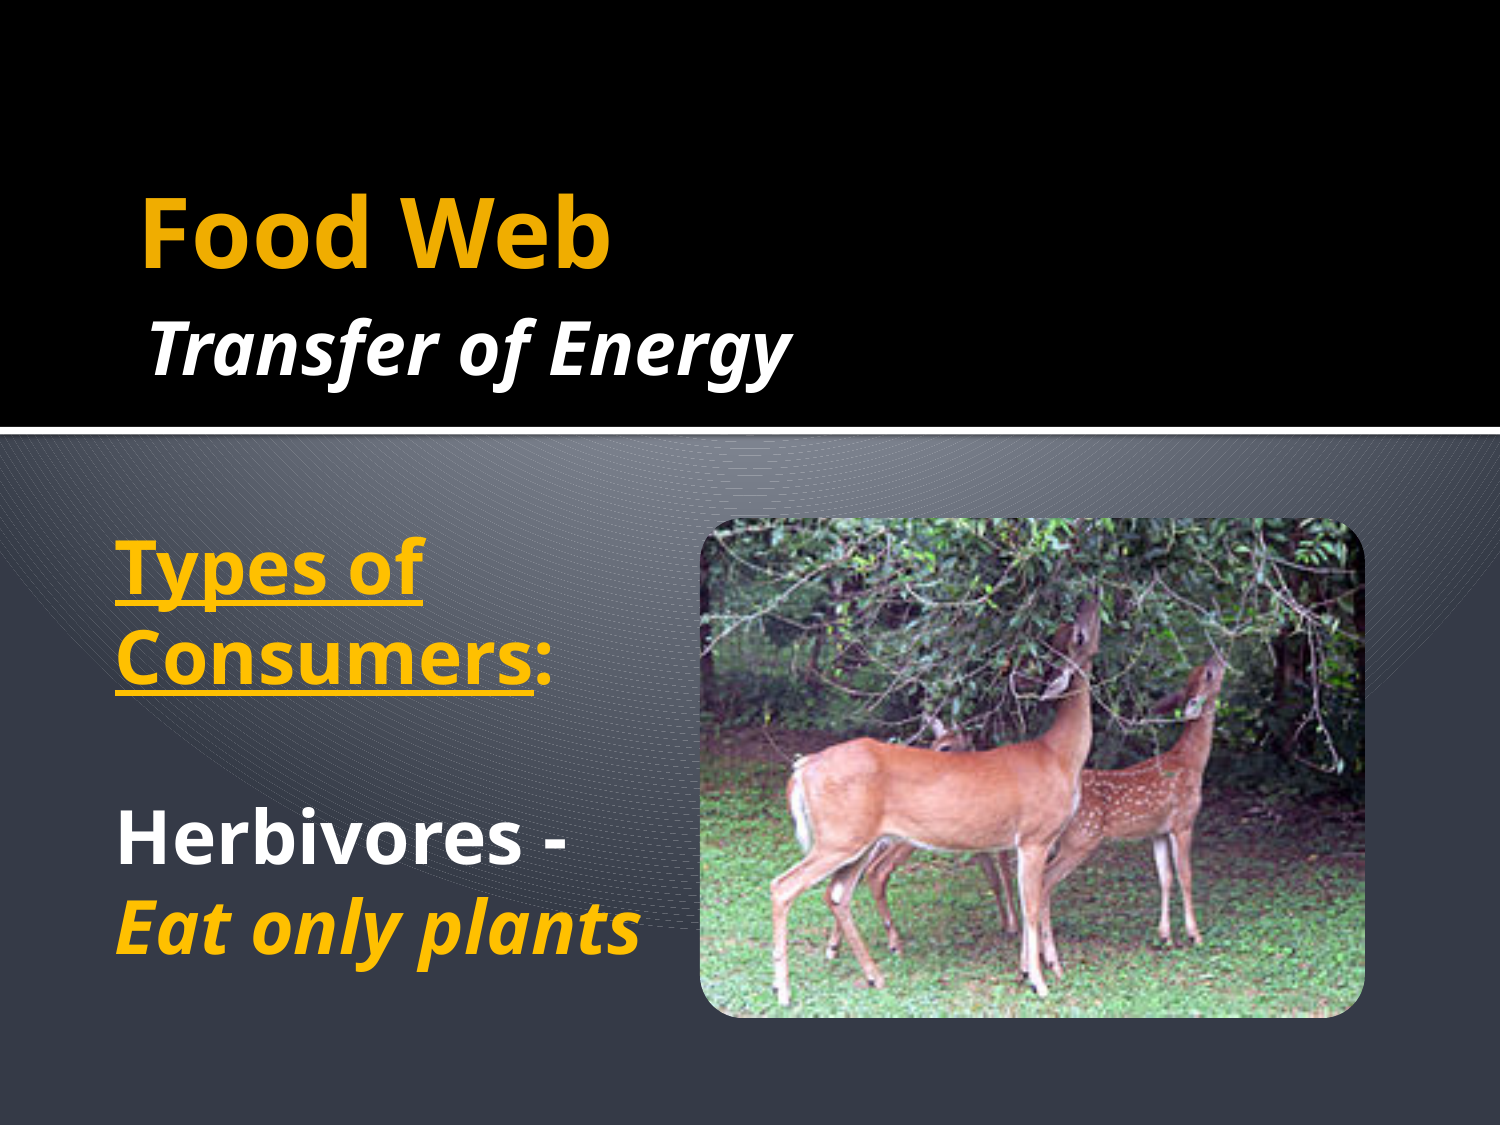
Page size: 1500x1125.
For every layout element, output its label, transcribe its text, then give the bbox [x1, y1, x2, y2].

list Transfer of Energy [121, 299, 1438, 413]
title Food Web [123, 19, 1438, 288]
text_box Types of Consumers: Herbivores - Eat only plants [99, 512, 675, 978]
picture [699, 518, 1365, 1019]
